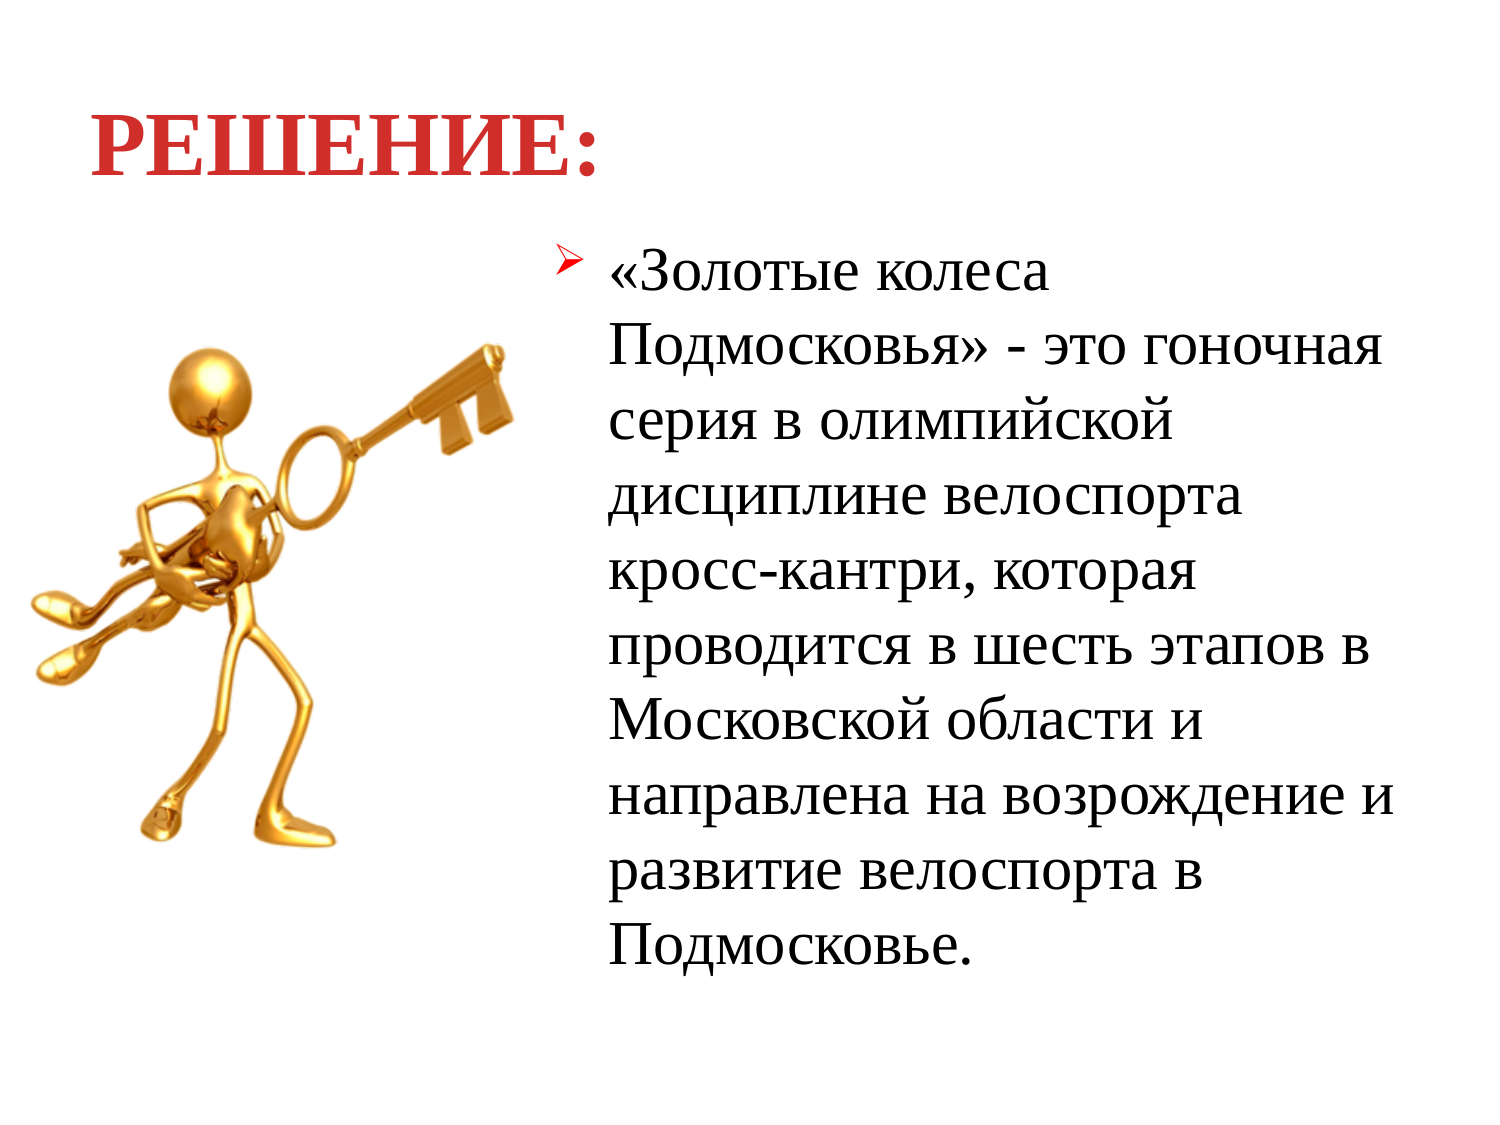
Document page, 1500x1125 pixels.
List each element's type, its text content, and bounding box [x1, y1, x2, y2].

list «Золотые колеса Подмосковья» - это гоночная серия в олимпийской дисциплине велоспорта кросс-кантри, которая проводится в шесть этапов в Московской области и направлена на возрождение и развитие велоспорта в Подмосковье. [537, 219, 1425, 1094]
picture [0, 278, 670, 905]
title РЕШЕНИЕ: [75, 45, 1425, 233]
